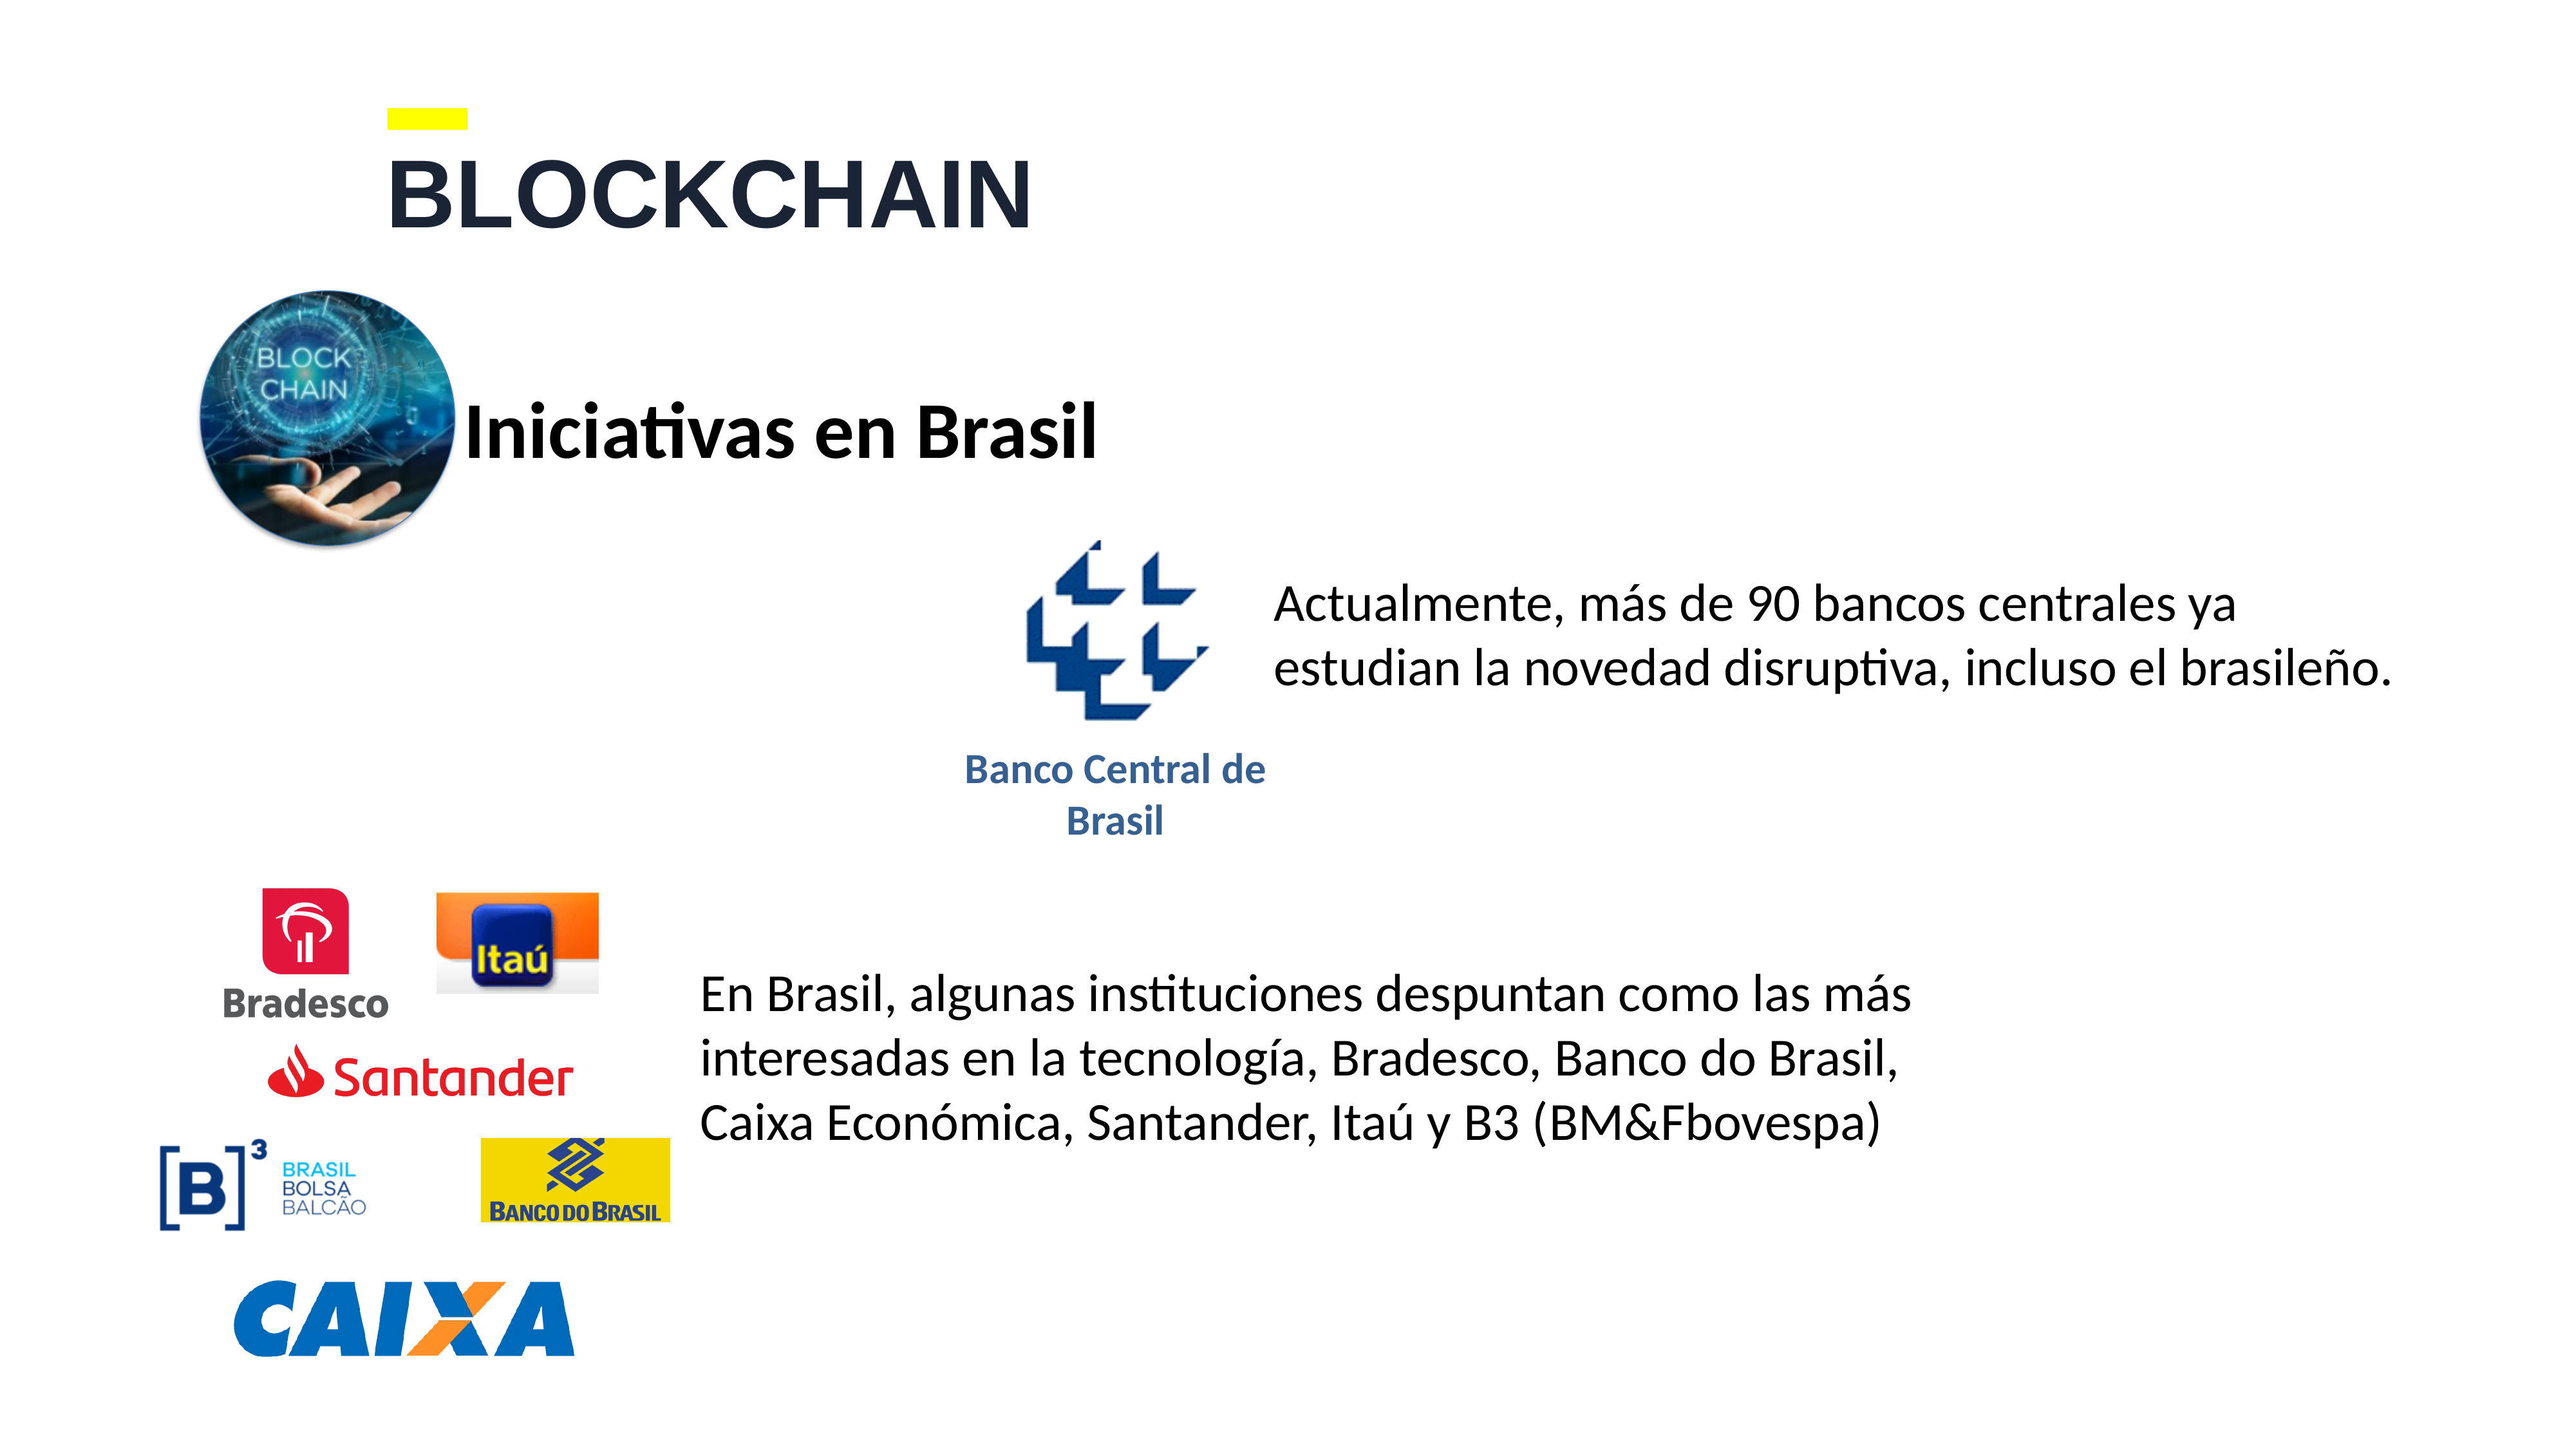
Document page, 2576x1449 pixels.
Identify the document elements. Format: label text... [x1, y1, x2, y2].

text_box [386, 107, 469, 131]
text_box [200, 290, 456, 547]
picture [481, 1137, 671, 1223]
text_box Iniciativas en Brasil [454, 372, 1215, 479]
text_box Banco Central de Brasil [938, 735, 1293, 849]
picture [268, 1043, 576, 1103]
picture [436, 893, 599, 994]
picture [234, 1280, 575, 1357]
text_box Actualmente, más de 90 bancos centrales ya estudian la novedad disruptiva, incluso el brasileño. [1264, 562, 2436, 701]
picture [158, 1138, 367, 1232]
picture [221, 886, 391, 1021]
text_box BLOCKCHAIN [376, 126, 1138, 252]
text_box En Brasil, algunas instituciones despuntan como las más interesadas en la tecnología, Bradesco, Banco do Brasil, Caixa Económica, Santander, Itaú y B3 (BM&Fbovespa) [690, 952, 1944, 1156]
picture [1020, 540, 1213, 724]
